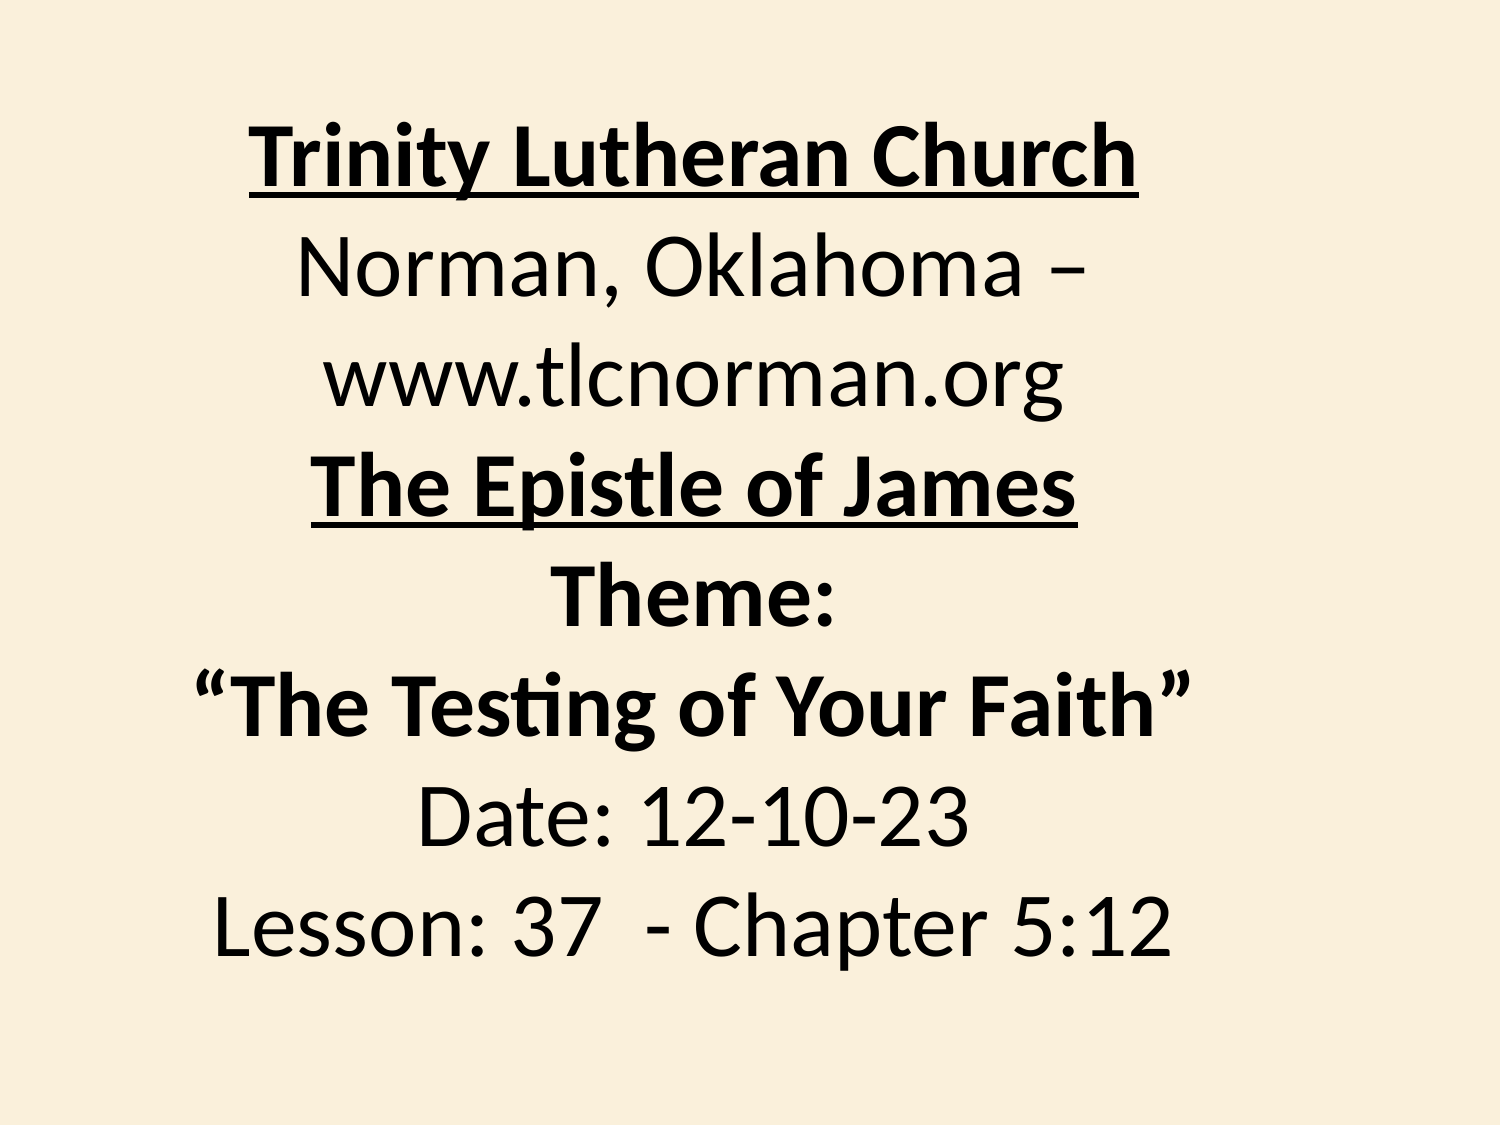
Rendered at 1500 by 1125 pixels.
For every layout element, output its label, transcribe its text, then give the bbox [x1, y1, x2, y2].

text_box Trinity Lutheran Church Norman, Oklahoma – www.tlcnorman.org The Epistle of James Theme: “The Testing of Your Faith” Date: 12-10-23 Lesson: 37 - Chapter 5:12 [0, 87, 1395, 982]
